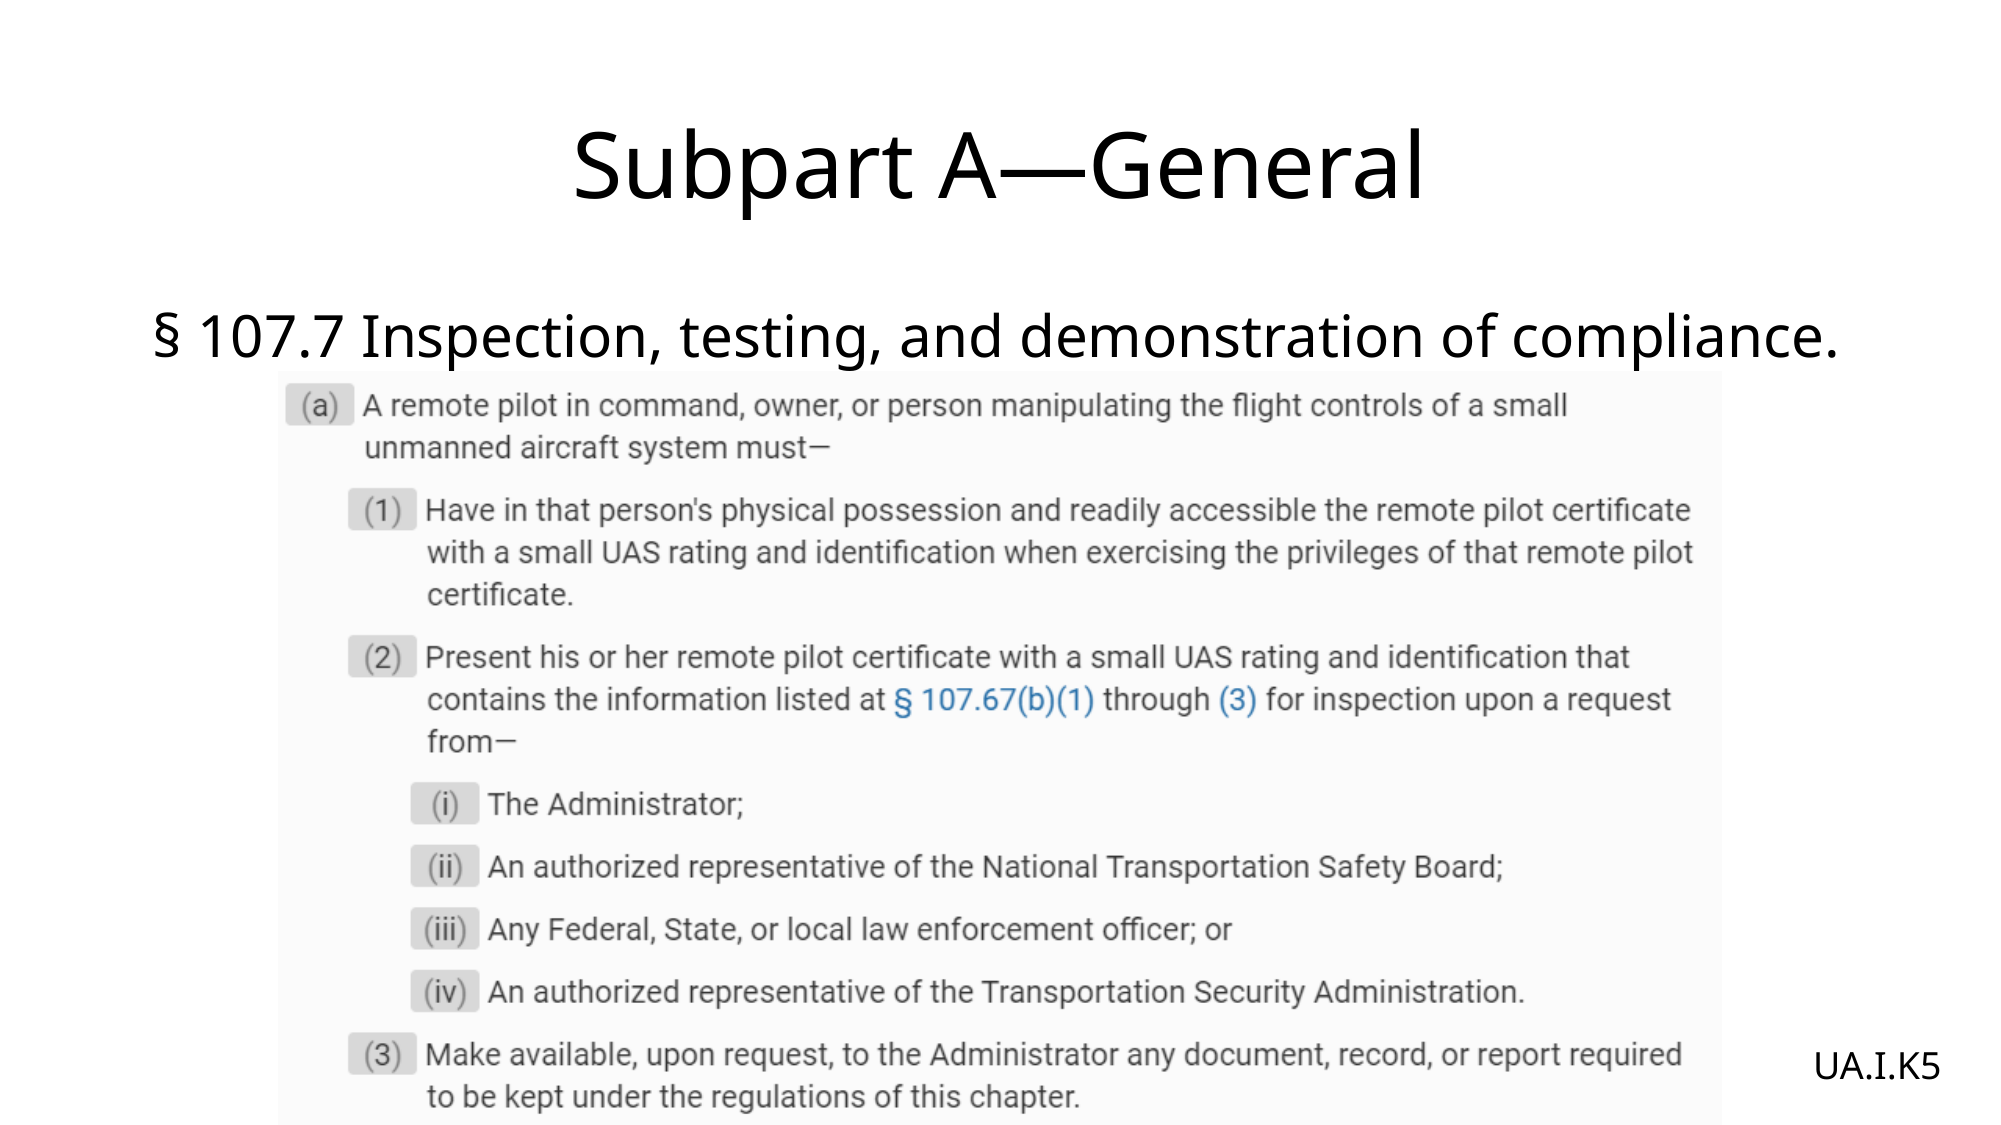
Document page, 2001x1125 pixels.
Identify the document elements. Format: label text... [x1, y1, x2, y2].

list § 107.7 Inspection, testing, and demonstration of compliance. [137, 299, 1863, 1014]
picture [278, 371, 1722, 1125]
text_box UA.I.K5 [1798, 1034, 1957, 1095]
title Subpart A—General [137, 59, 1863, 278]
